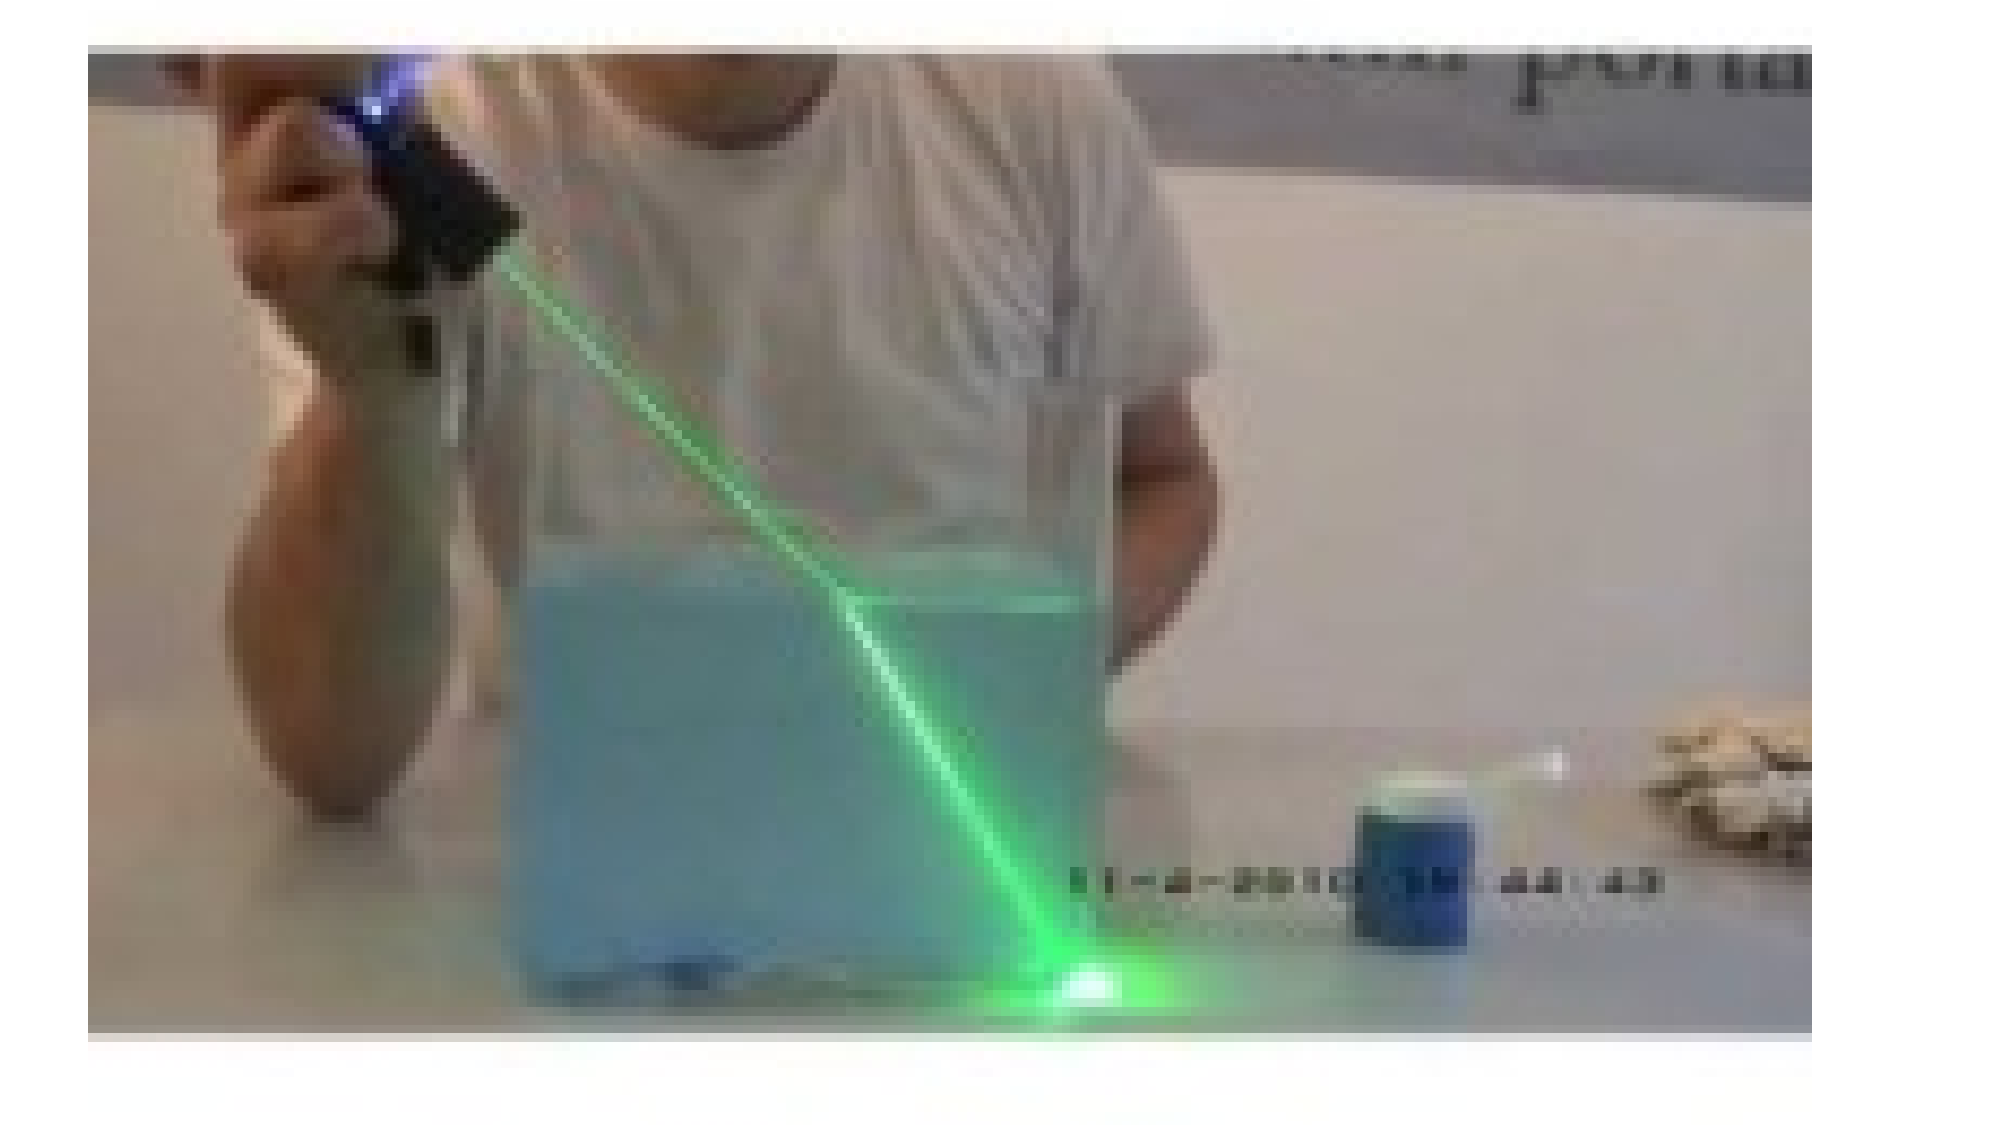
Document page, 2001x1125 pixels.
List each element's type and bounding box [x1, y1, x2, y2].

text_box [87, 0, 1813, 1125]
